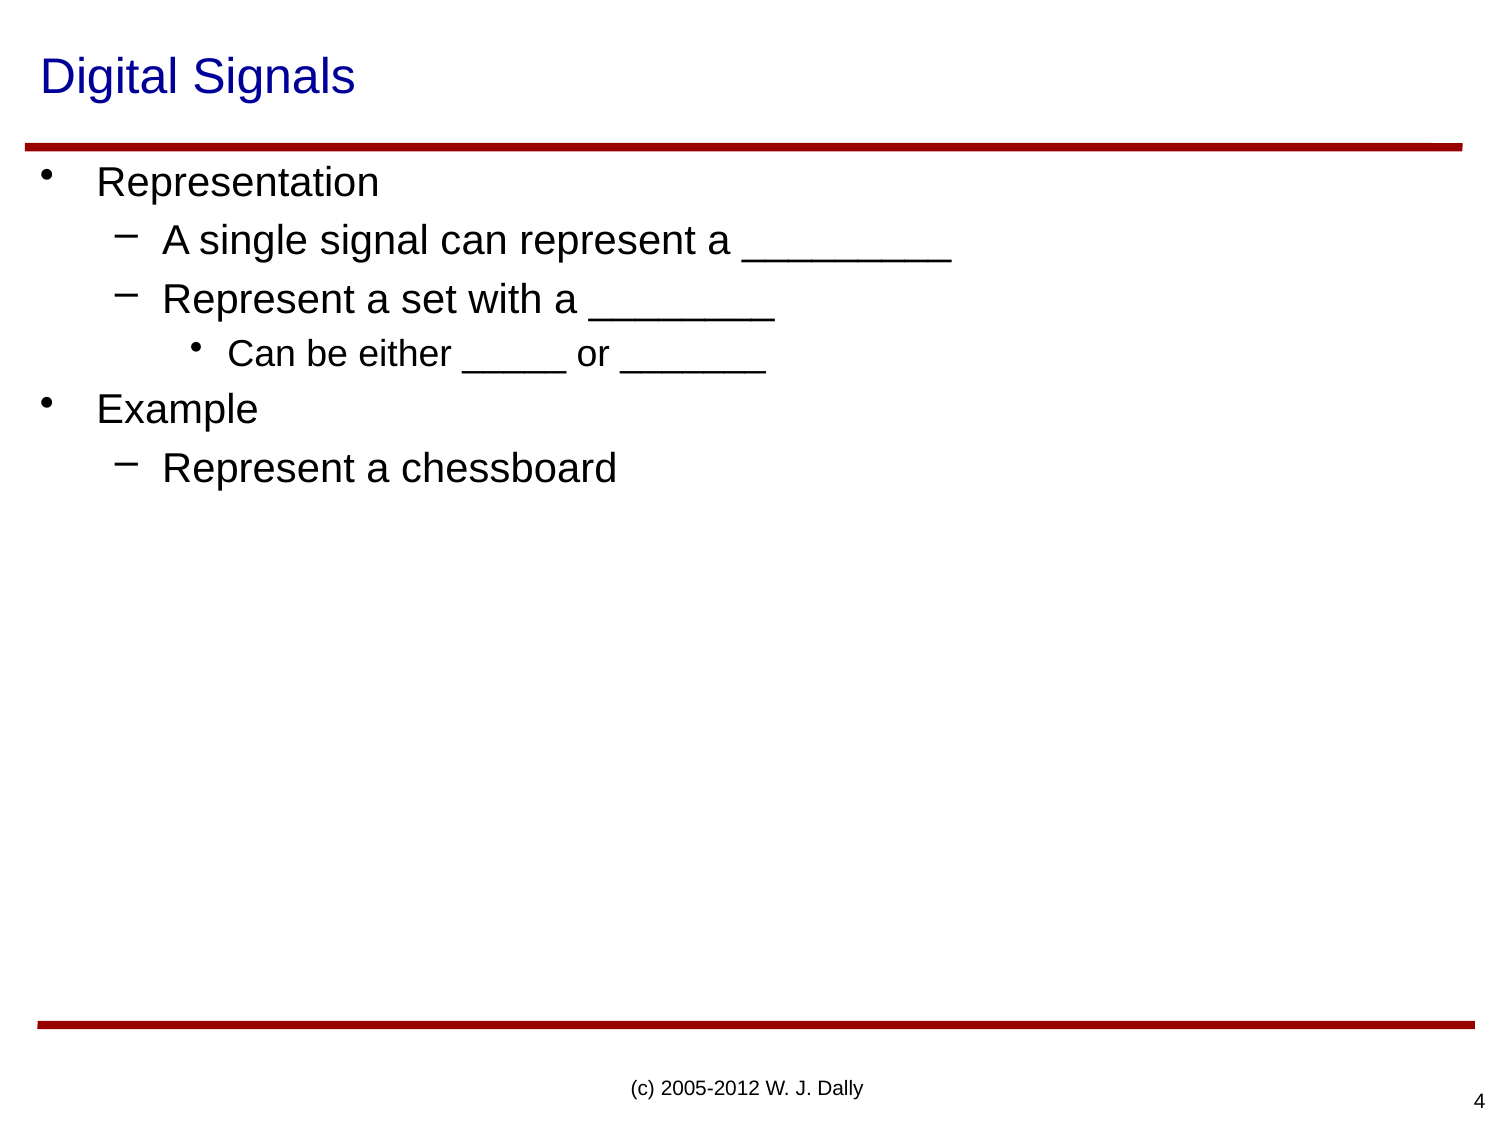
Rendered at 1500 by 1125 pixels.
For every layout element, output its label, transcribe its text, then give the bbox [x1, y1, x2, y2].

list Representation A single signal can represent a _________ Represent a set with a ________ Can be either _____ or _______ Example Represent a chessboard [24, 146, 1463, 1026]
title Digital Signals [24, 0, 1500, 147]
footer (c) 2005-2012 W. J. Dally [512, 1049, 988, 1125]
